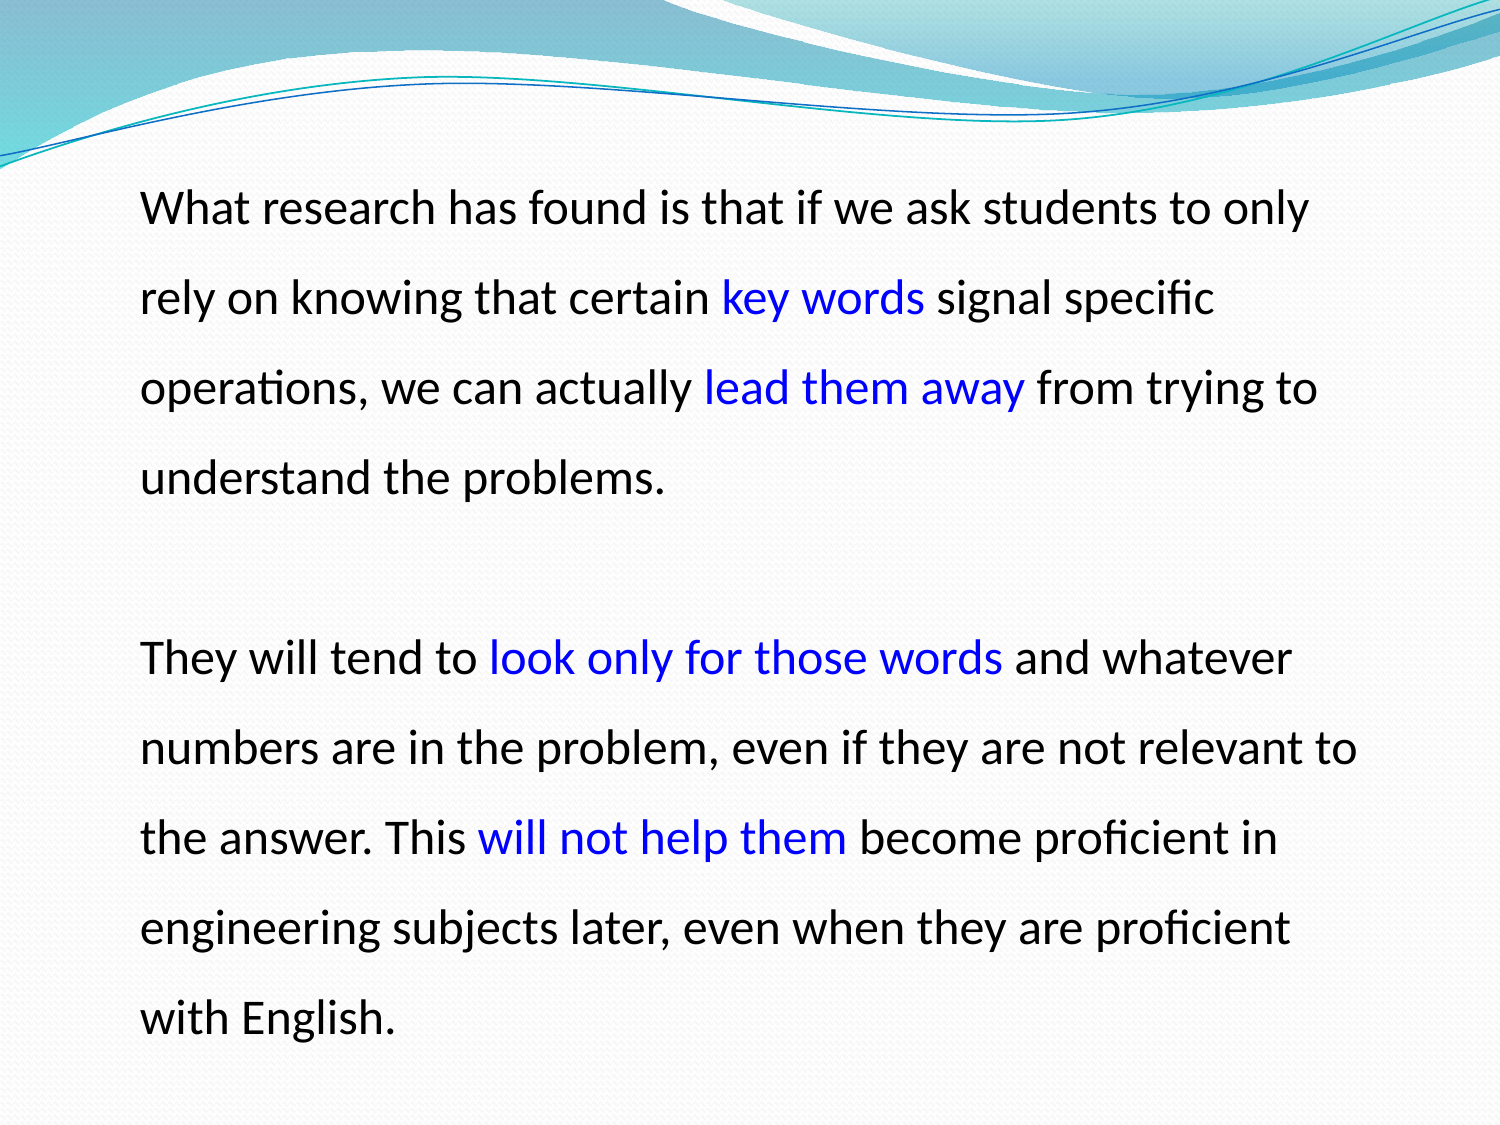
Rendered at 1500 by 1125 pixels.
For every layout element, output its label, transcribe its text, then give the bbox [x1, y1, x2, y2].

text_box What research has found is that if we ask students to only rely on knowing that certain key words signal specific operations, we can actually lead them away from trying to understand the problems. They will tend to look only for those words and whatever numbers are in the problem, even if they are not relevant to the answer. This will not help them become proficient in engineering subjects later, even when they are proficient with English. [124, 137, 1400, 1053]
